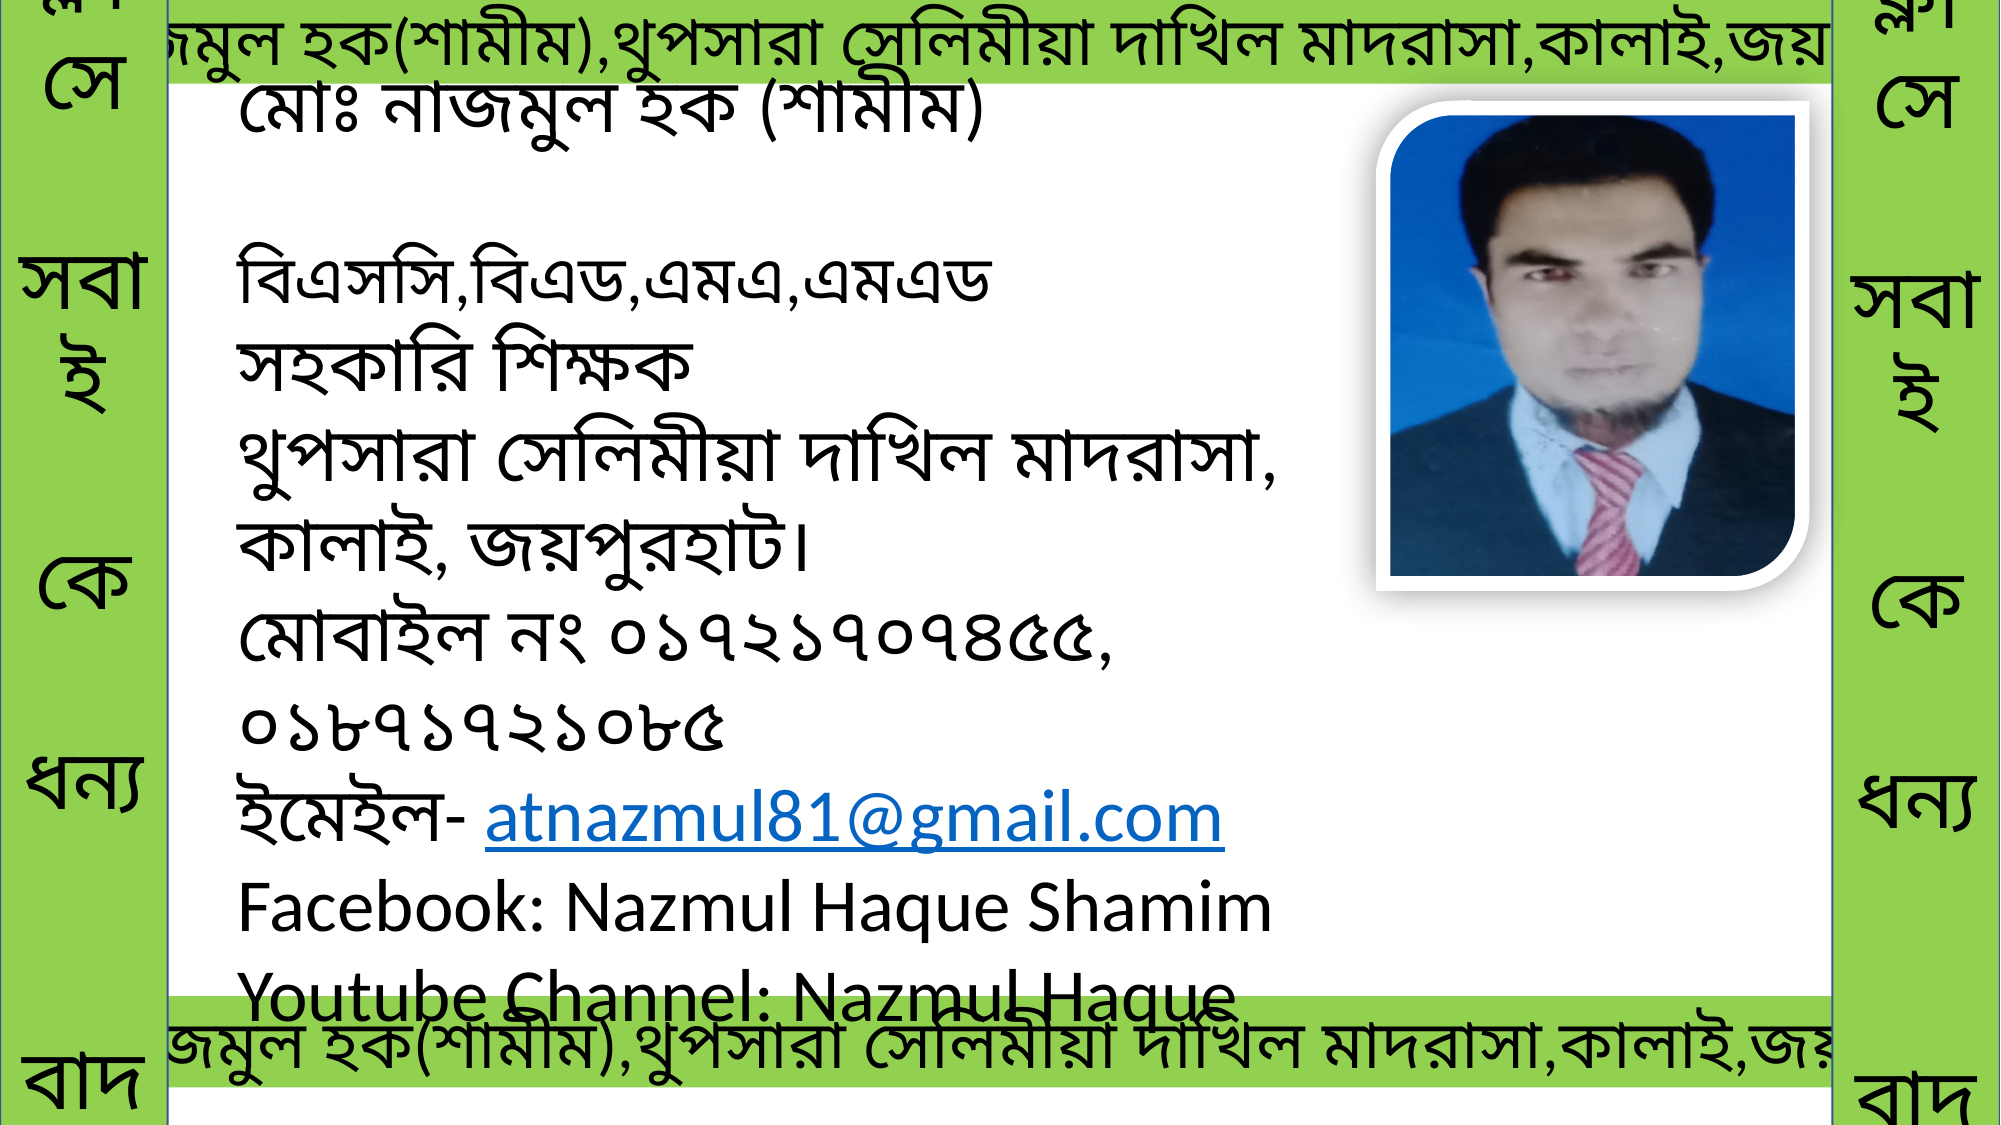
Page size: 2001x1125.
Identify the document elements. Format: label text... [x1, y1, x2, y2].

text_box মোঃনাজমুল হক(শামীম),থুপসারা সেলিমীয়া দাখিল মাদরাসা,কালাই,জয়পুরহাট। [169, 995, 1831, 1089]
text_box ক্লাসে সবাই কে ধন্য বাদ [1831, 0, 2000, 1125]
text_box মোঃ নাজমুল হক (শামীম) বিএসসি,বিএড,এমএ,এমএড সহকারি শিক্ষক থুপসারা সেলিমীয়া দাখিল মাদরাসা, কালাই, জয়পুরহাট। মোবাইল নং ০১৭২১৭০৭৪৫৫, ০১৮৭১৭২১০৮৫ ইমেইল- atnazmul81@gmail.com Facebook: Nazmul Haque Shamim Youtube Channel: Nazmul Haque [221, 106, 1329, 988]
text_box ক্লাসে সবাই কে ধন্য বাদ [0, 0, 169, 1125]
picture [1383, 108, 1803, 584]
text_box মোঃনাজমুল হক(শামীম),থুপসারা সেলিমীয়া দাখিল মাদরাসা,কালাই,জয়পুরহাট। [169, 0, 1831, 85]
